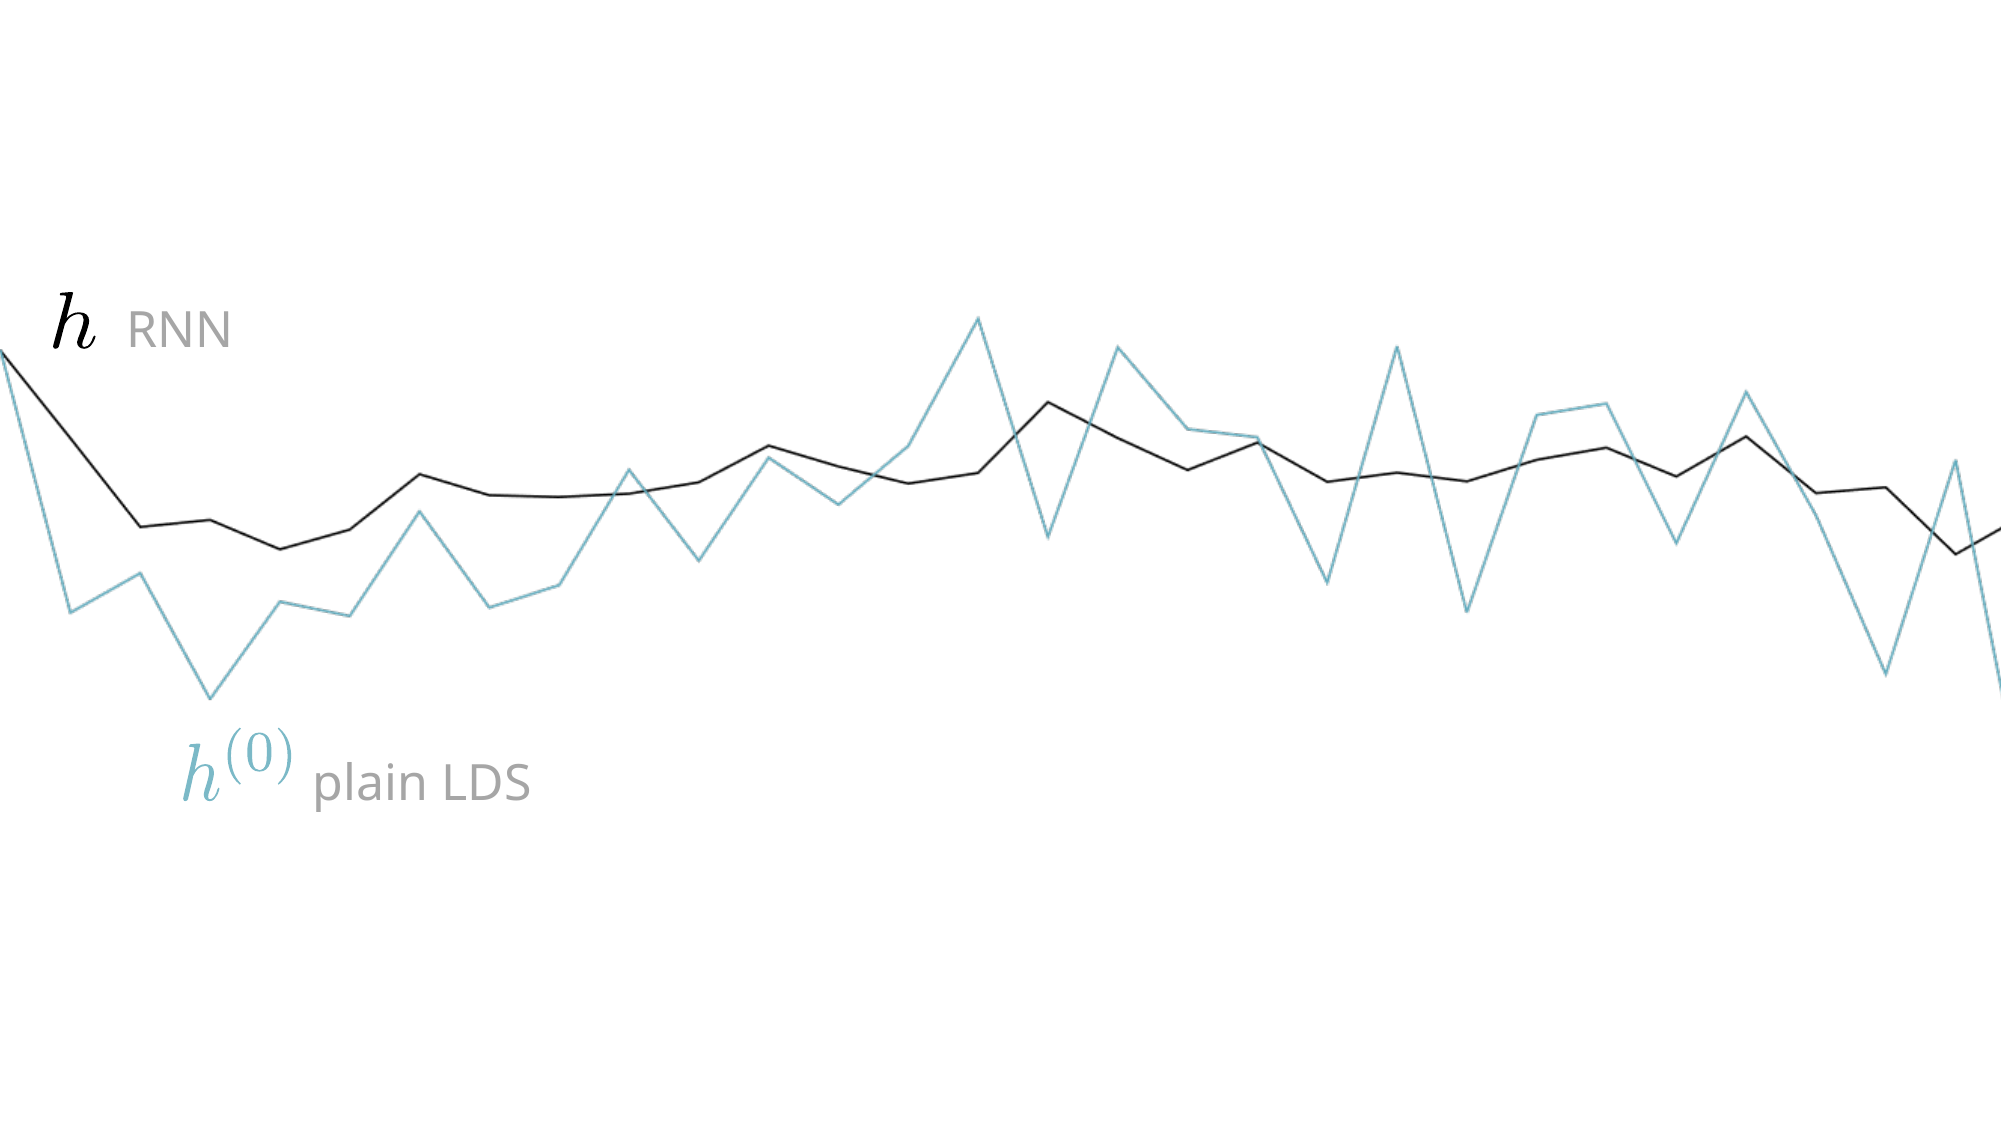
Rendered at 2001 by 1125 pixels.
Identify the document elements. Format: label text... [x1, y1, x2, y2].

picture [0, 290, 2001, 741]
text_box plain LDS [297, 750, 616, 838]
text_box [183, 727, 292, 802]
